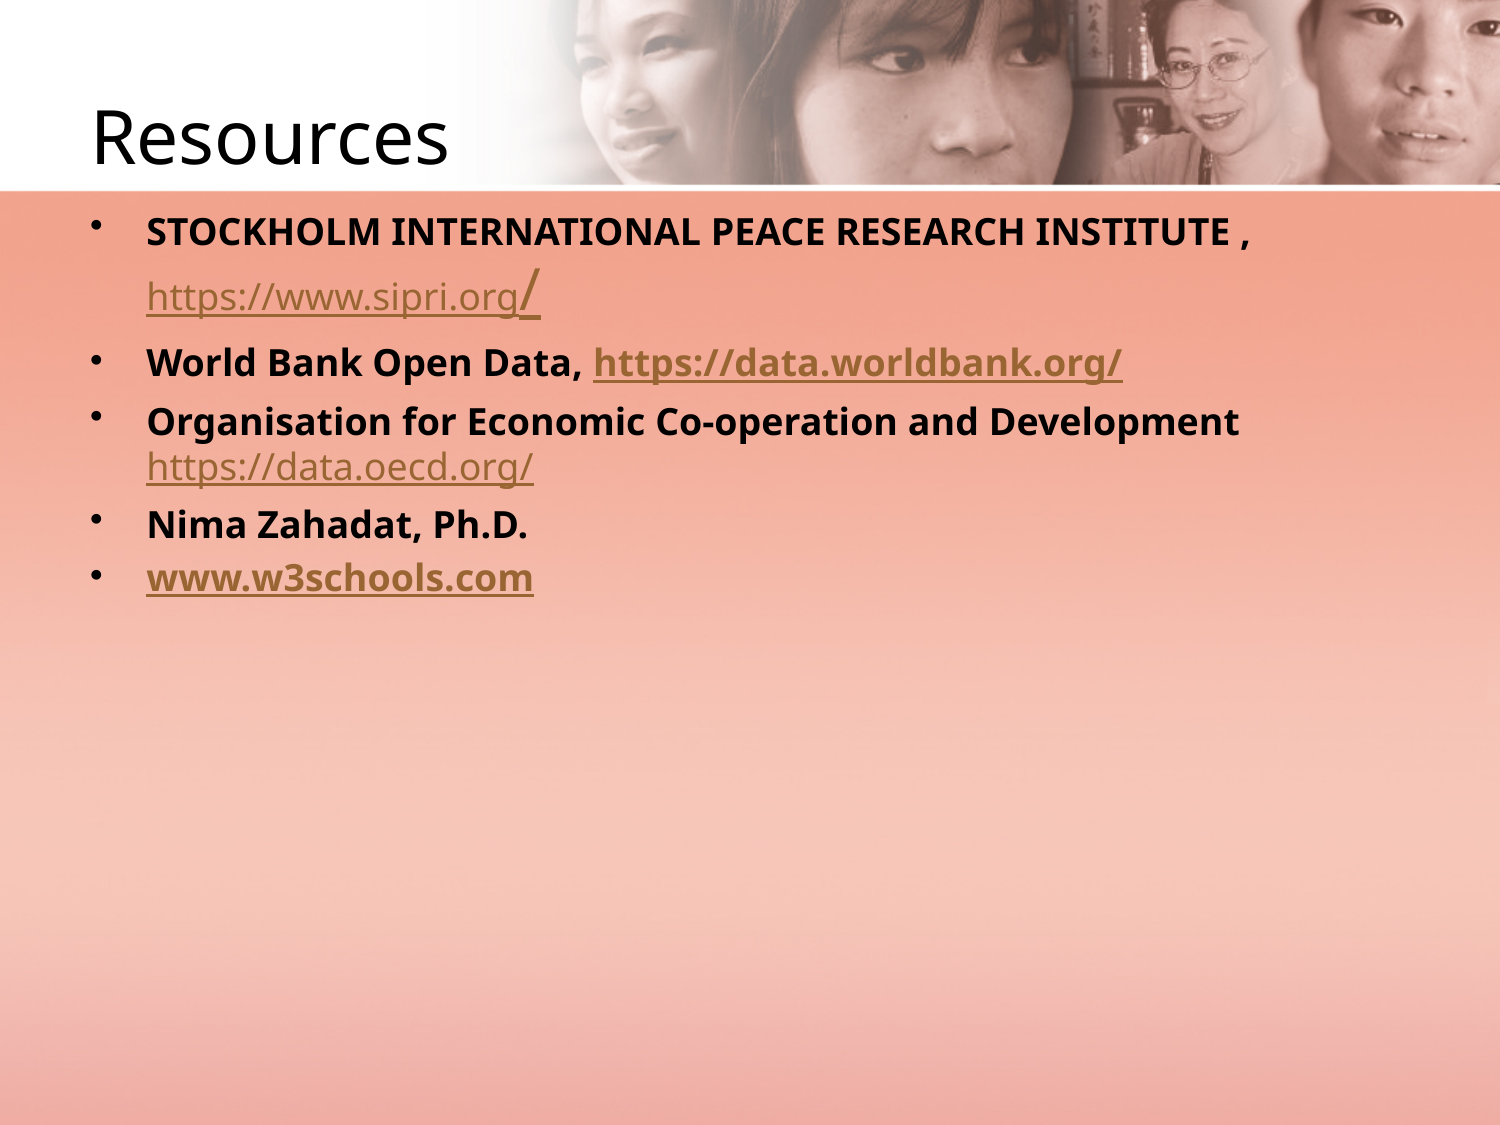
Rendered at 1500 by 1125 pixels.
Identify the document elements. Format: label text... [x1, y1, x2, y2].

picture [0, 0, 1500, 1125]
list STOCKHOLM INTERNATIONAL PEACE RESEARCH INSTITUTE , https://www.sipri.org/ World Bank Open Data, https://data.worldbank.org/ Organisation for Economic Co-operation and Development https://data.oecd.org/ Nima Zahadat, Ph.D. www.w3schools.com [75, 200, 1425, 975]
title Resources [75, 12, 1188, 188]
